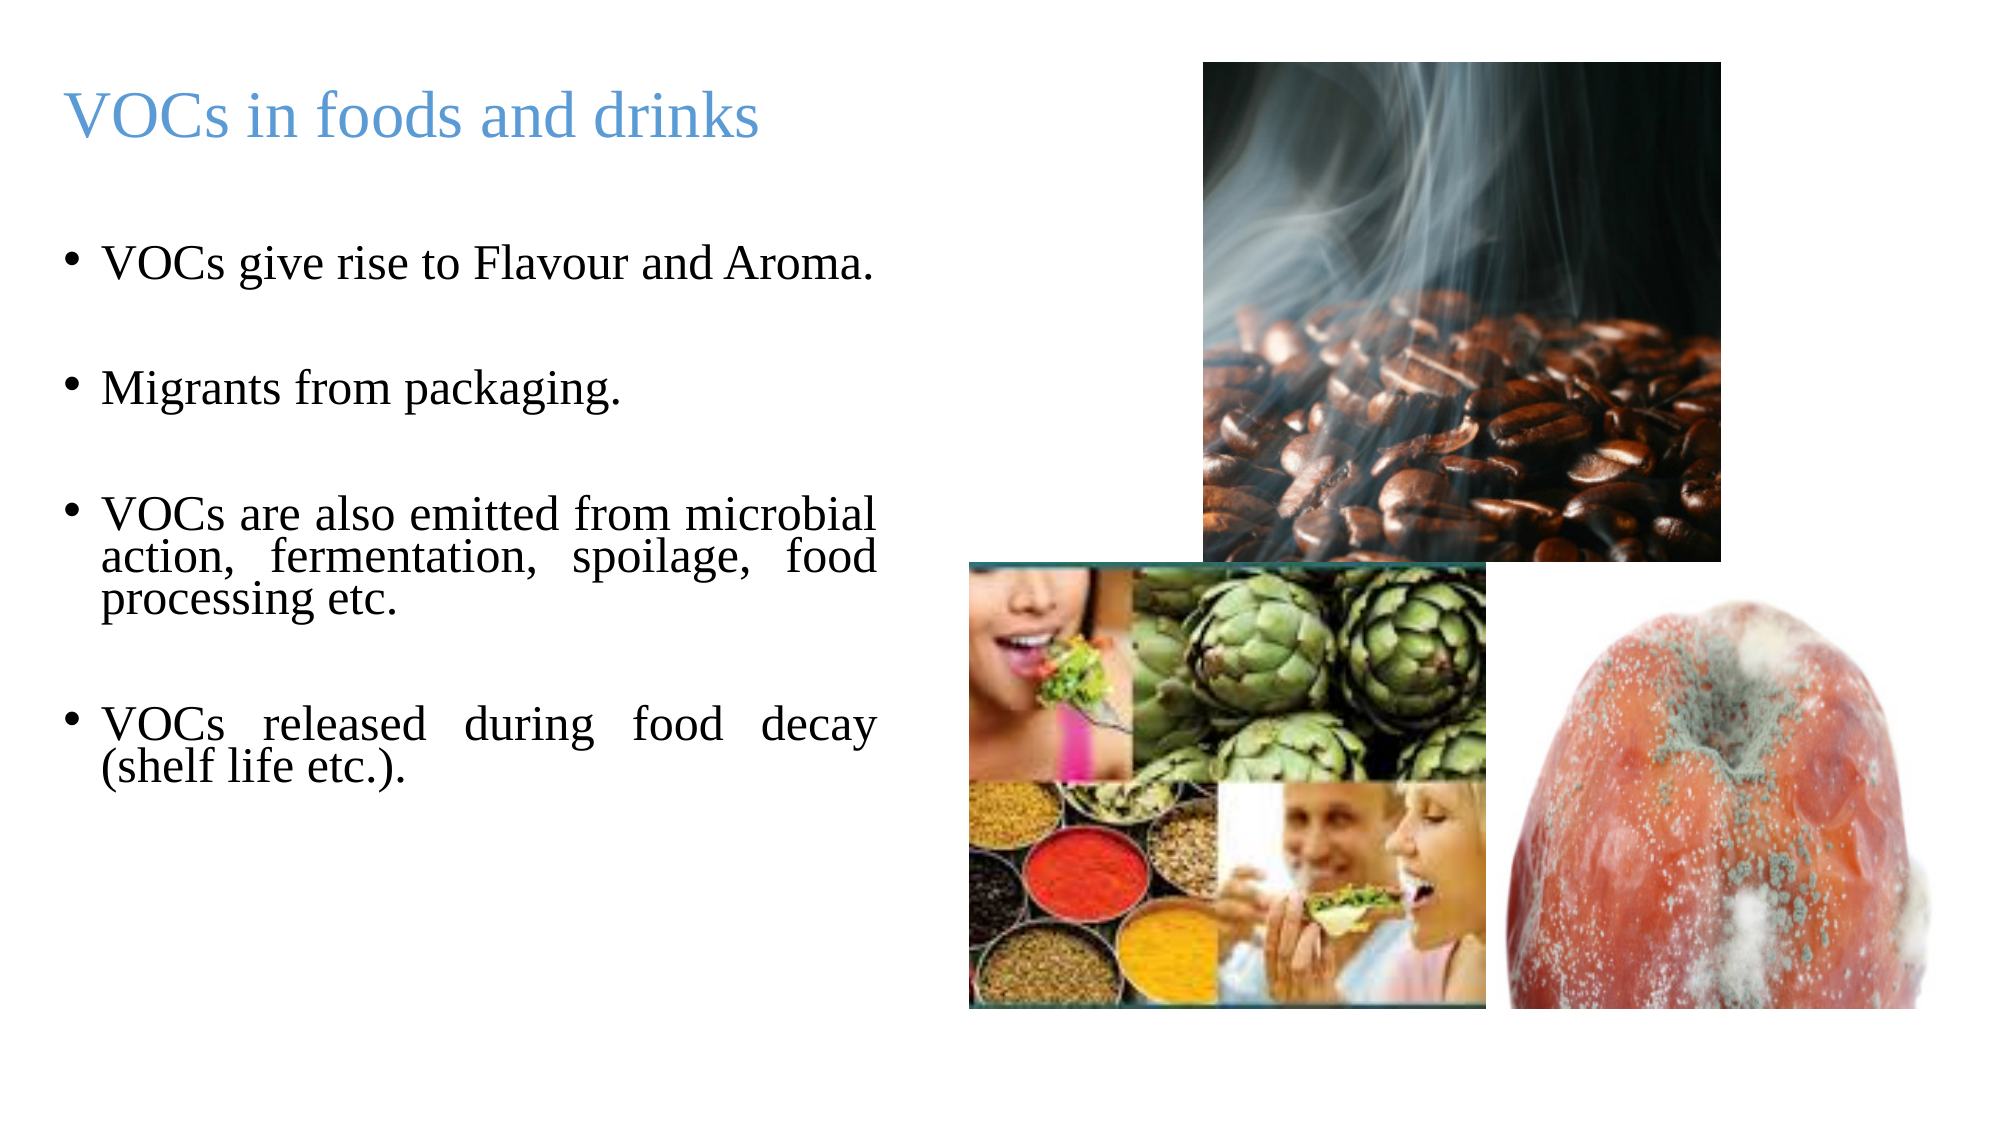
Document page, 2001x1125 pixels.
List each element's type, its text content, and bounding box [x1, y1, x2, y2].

picture [969, 61, 1955, 1009]
title VOCs in foods and drinks [48, 7, 1774, 225]
list VOCs give rise to Flavour and Aroma. Migrants from packaging. VOCs are also emitted from microbial action, fermentation, spoilage, food processing etc. VOCs released during food decay (shelf life etc.). [48, 238, 893, 952]
